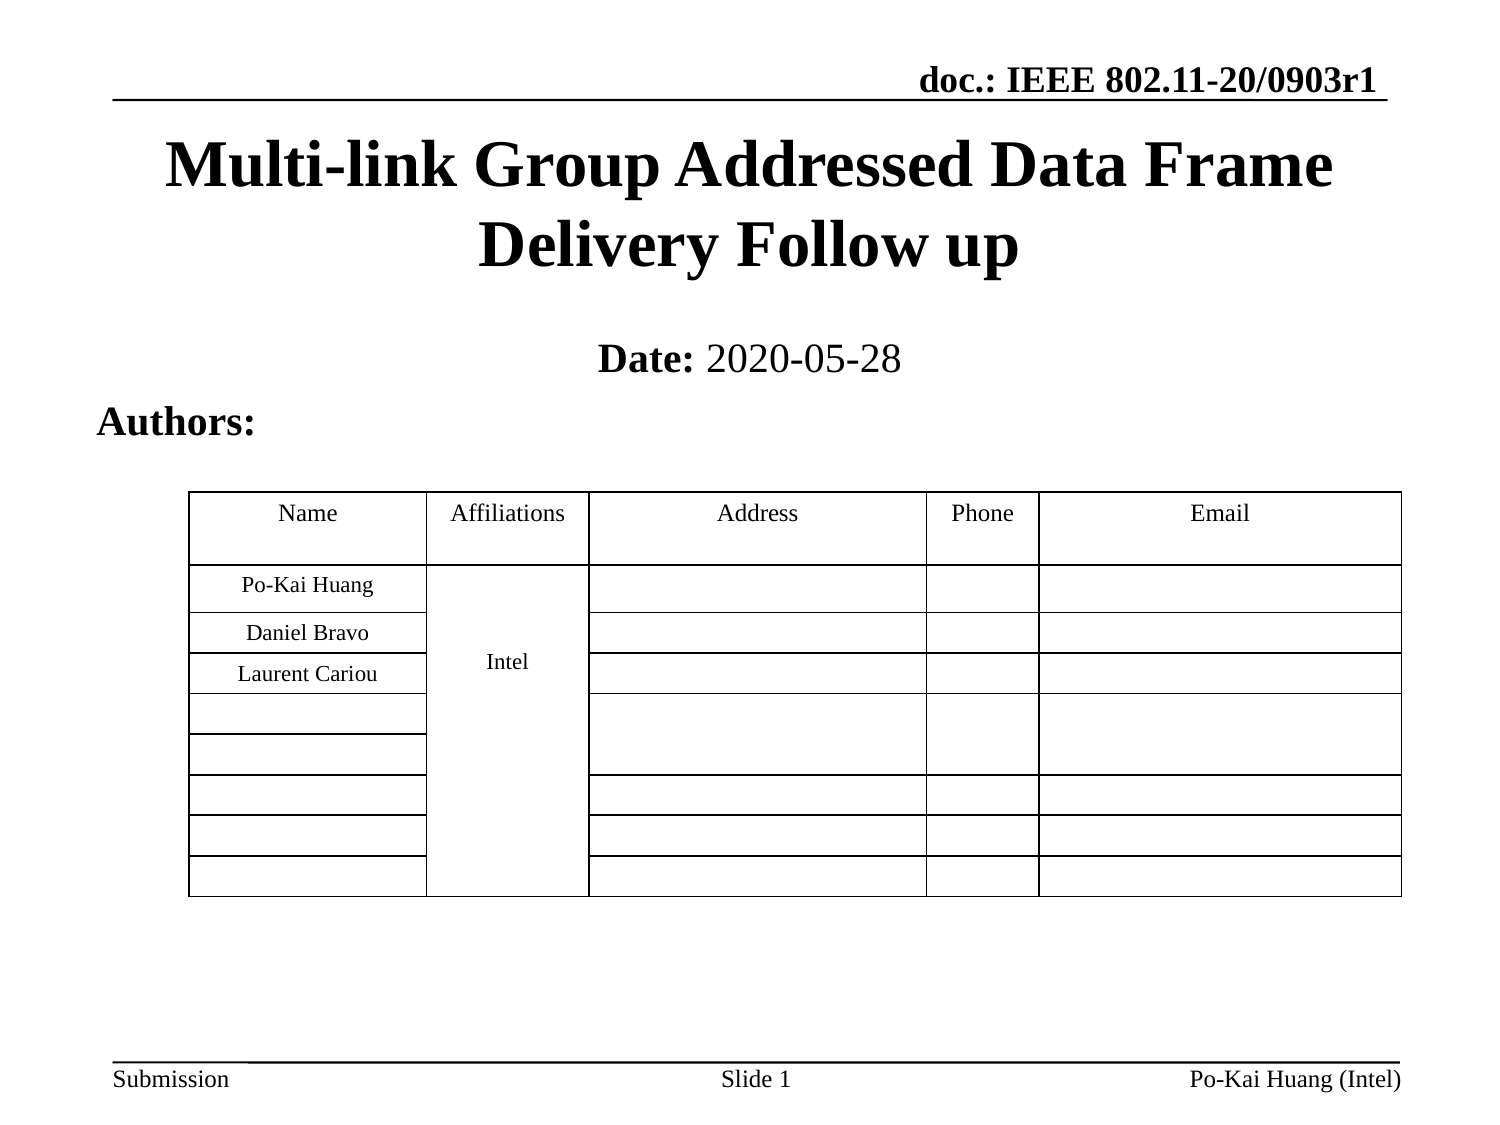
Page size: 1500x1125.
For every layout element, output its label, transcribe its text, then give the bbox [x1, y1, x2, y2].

table_cell [590, 654, 926, 693]
table_cell Po-Kai Huang [190, 566, 426, 612]
table_cell [190, 857, 426, 896]
table_cell [590, 566, 926, 612]
text_box Authors: [81, 385, 319, 449]
table_header Affiliations [427, 493, 588, 564]
table_header Address [590, 493, 926, 564]
list Date: 2020-05-28 [112, 323, 1388, 386]
table_cell Daniel Bravo [190, 613, 426, 652]
table_cell [927, 566, 1038, 612]
table_cell [1040, 566, 1401, 612]
title Multi-link Group Addressed Data Frame Delivery Follow up [112, 112, 1388, 288]
table_cell [590, 694, 926, 734]
table_cell [927, 613, 1038, 652]
table_cell [927, 776, 1038, 814]
table_header Email [1040, 493, 1401, 564]
table_cell [1040, 816, 1401, 855]
table_cell Laurent Cariou [190, 654, 426, 693]
table_header Name [190, 493, 426, 564]
table_cell [1040, 654, 1401, 693]
table_cell [590, 816, 926, 855]
table_cell [927, 857, 1038, 896]
table_cell [590, 857, 926, 896]
table_cell [590, 734, 926, 774]
table_cell [190, 694, 426, 733]
table_header Phone [927, 493, 1038, 564]
footer Po-Kai Huang (Intel) [1186, 1061, 1402, 1093]
slide_number Slide 1 [712, 1061, 800, 1093]
table_cell [1040, 776, 1401, 814]
table_cell [1040, 734, 1401, 774]
table_cell Intel [427, 566, 588, 896]
table_cell [1040, 857, 1401, 896]
table_cell [927, 734, 1038, 774]
table_cell [1040, 613, 1401, 652]
table_cell [190, 776, 426, 814]
table_cell [590, 776, 926, 814]
table_cell [927, 654, 1038, 693]
table_cell [927, 816, 1038, 855]
table_cell [590, 613, 926, 652]
table_cell [1040, 694, 1401, 734]
table_cell [927, 694, 1038, 734]
table_cell [190, 735, 426, 774]
table_cell [190, 816, 426, 855]
